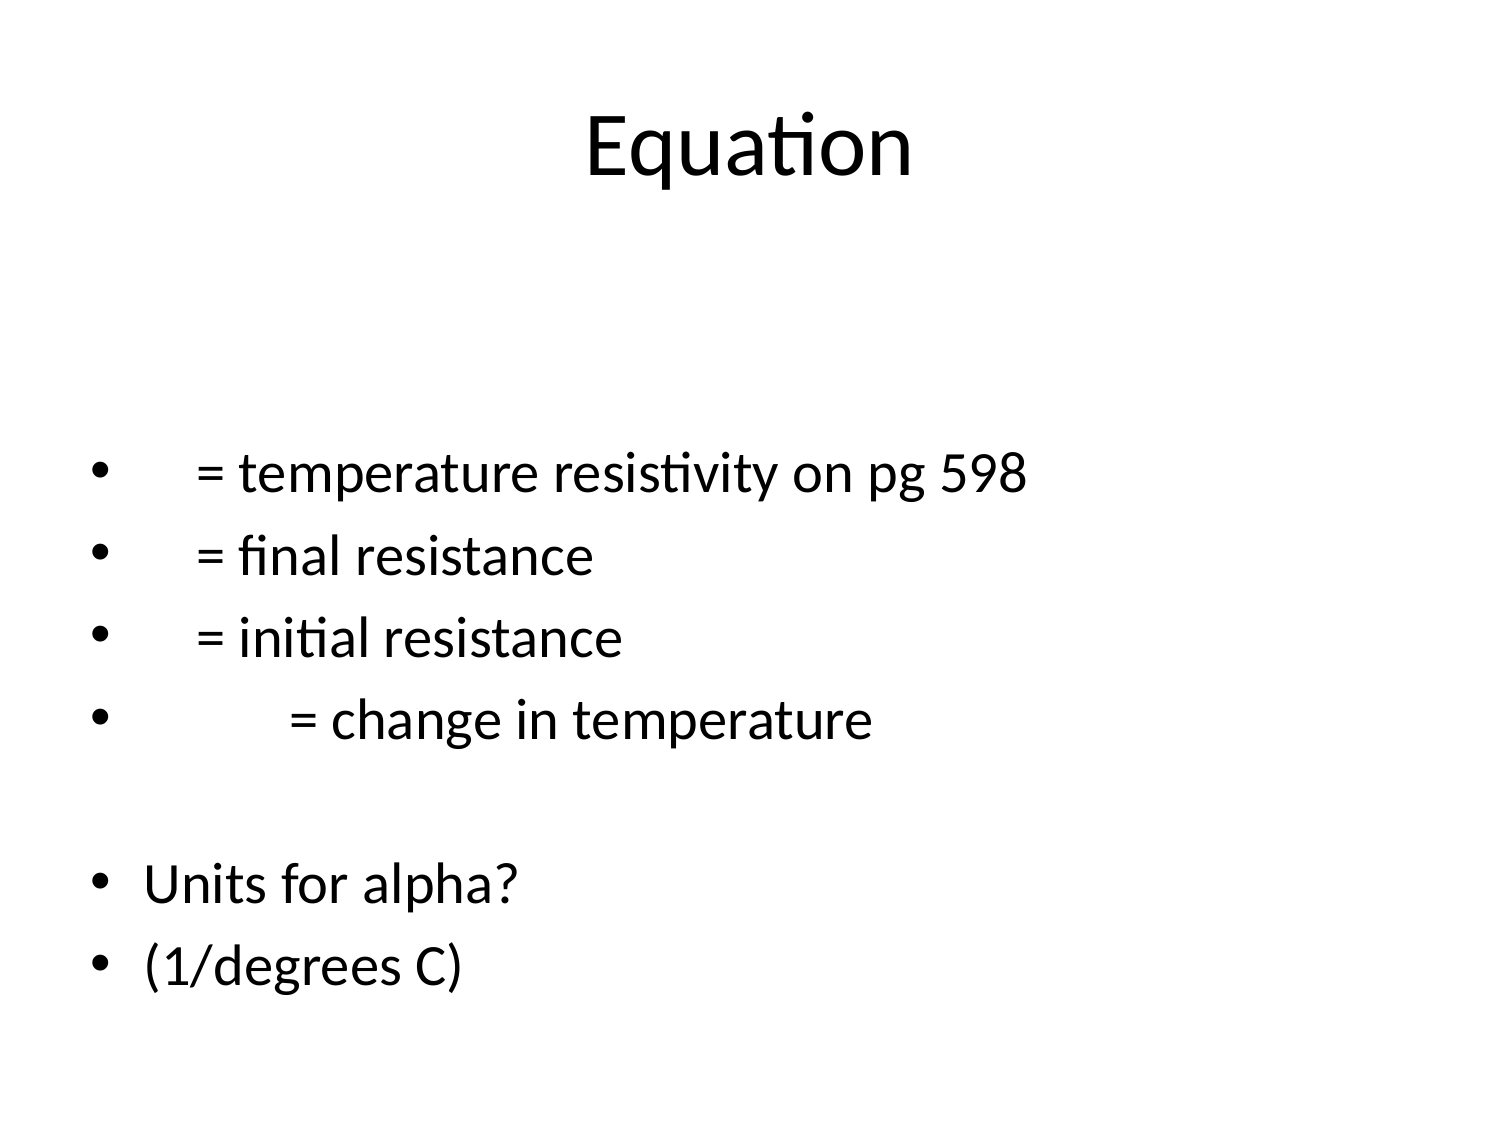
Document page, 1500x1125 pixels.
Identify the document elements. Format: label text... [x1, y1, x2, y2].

list = temperature resistivity on pg 598 = final resistance = initial resistance = change in temperature Units for alpha? (1/degrees C) [75, 262, 1425, 1005]
title Equation [75, 45, 1425, 233]
